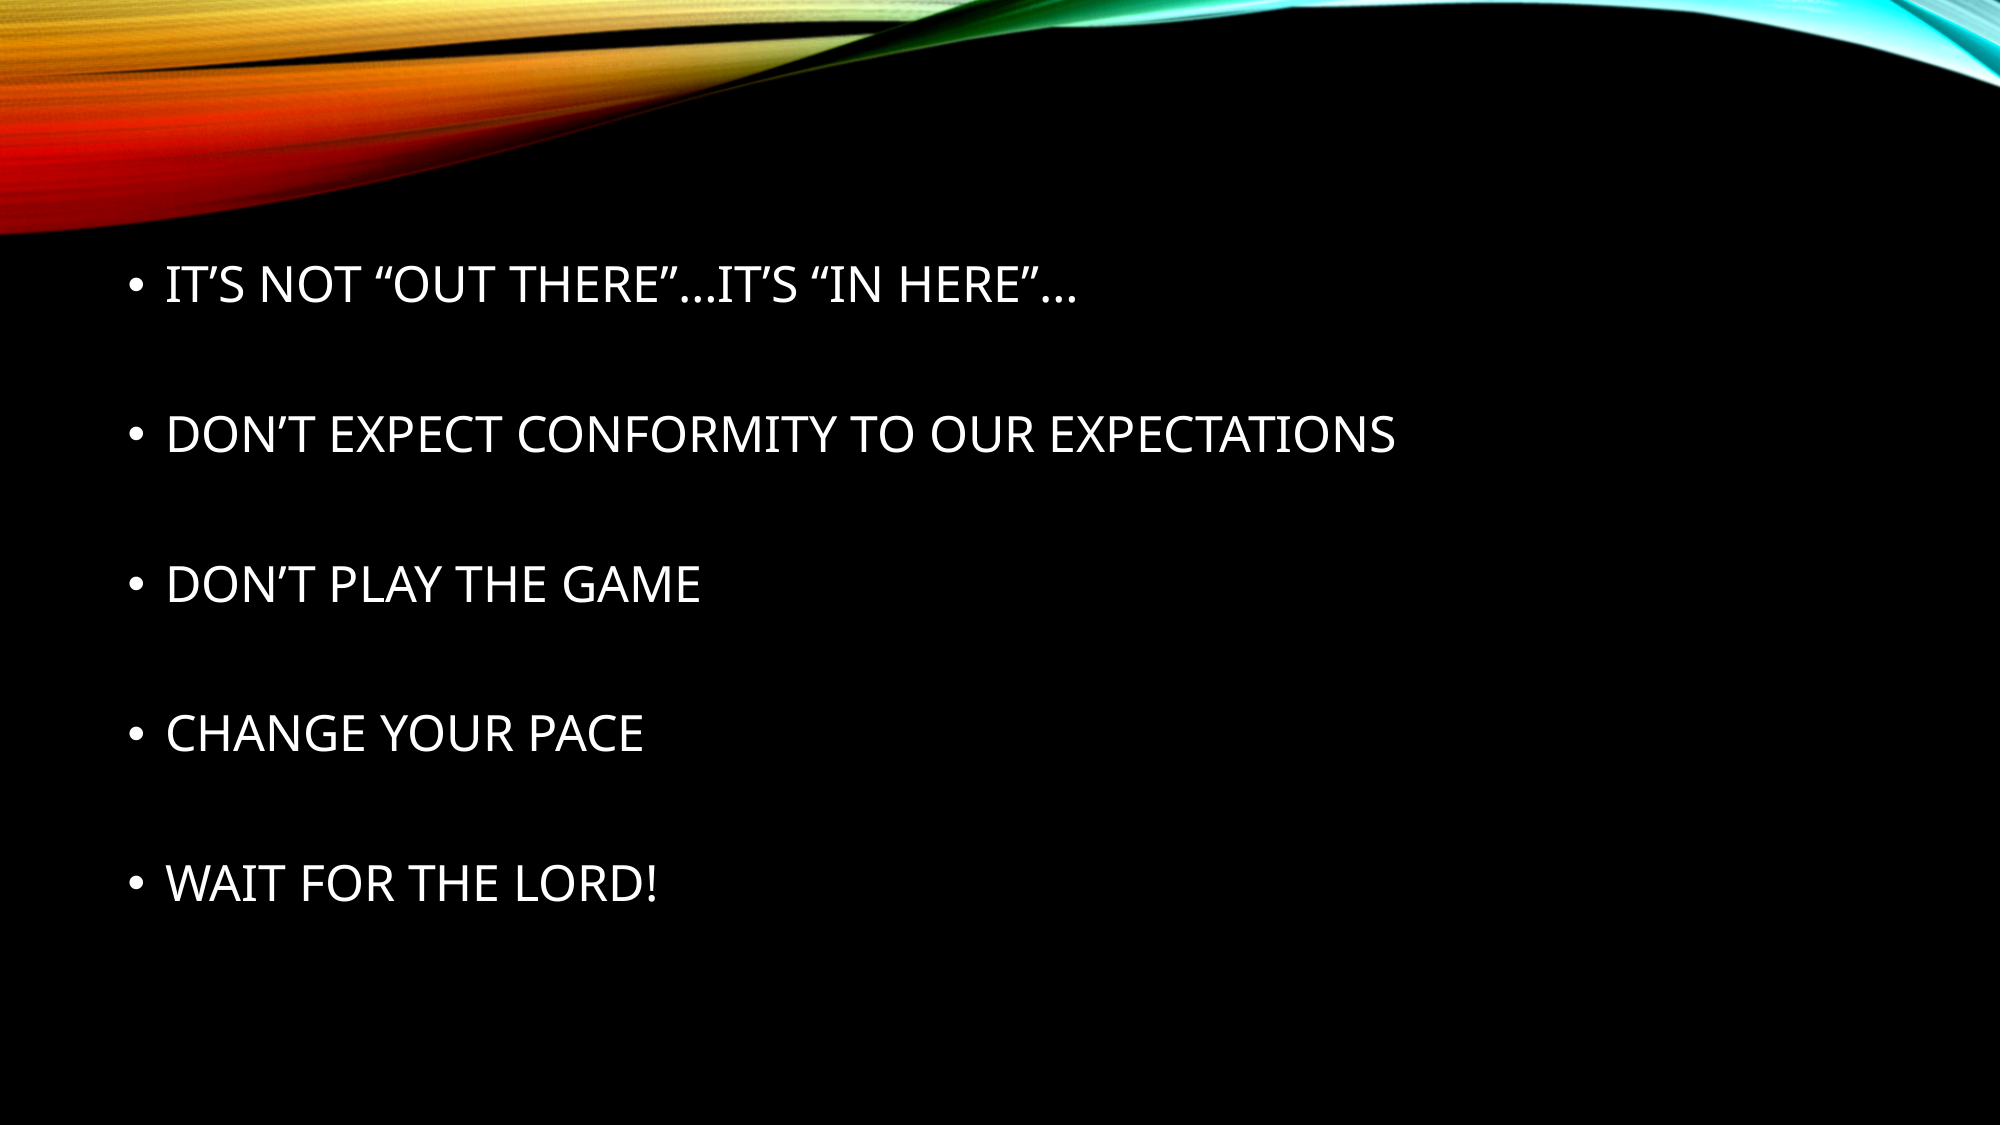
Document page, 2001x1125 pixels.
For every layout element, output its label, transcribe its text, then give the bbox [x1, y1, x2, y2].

picture [0, 0, 2000, 237]
list IT’S NOT “OUT THERE”…IT’S “IN HERE”… DON’T EXPECT CONFORMITY TO OUR EXPECTATIONS DON’T PLAY THE GAME CHANGE YOUR PACE WAIT FOR THE LORD! [112, 252, 1888, 1021]
